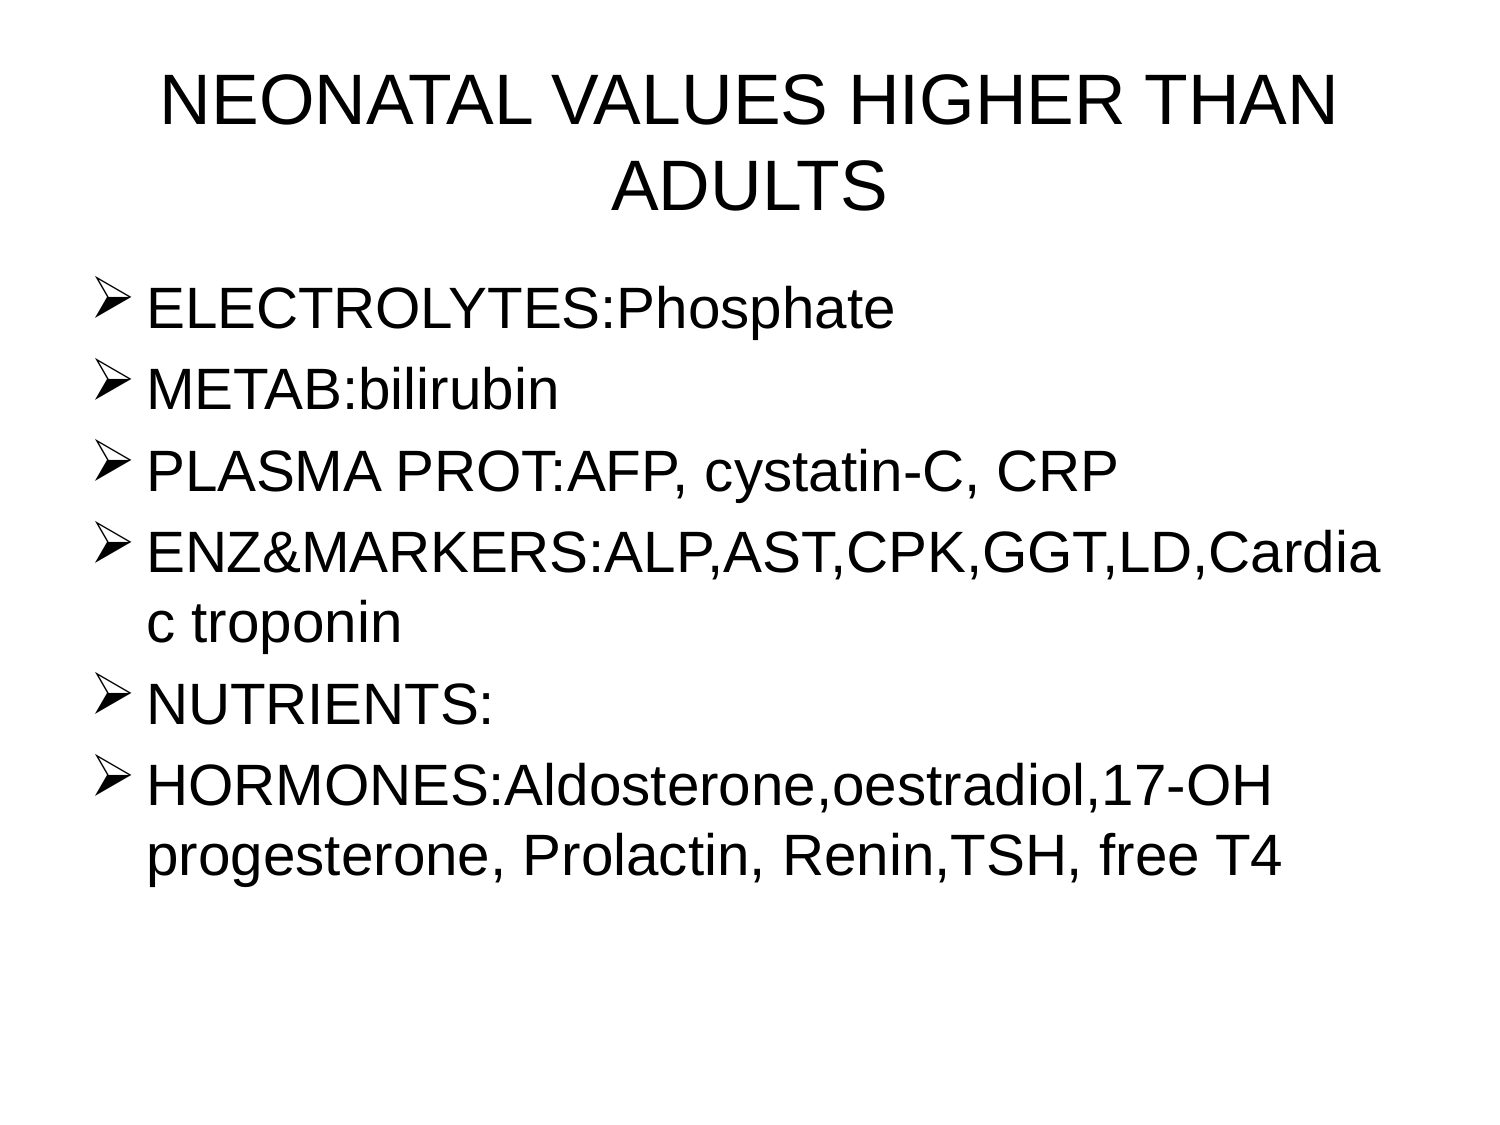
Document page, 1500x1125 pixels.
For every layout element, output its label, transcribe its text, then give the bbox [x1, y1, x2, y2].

list ELECTROLYTES:Phosphate METAB:bilirubin PLASMA PROT:AFP, cystatin-C, CRP ENZ&MARKERS:ALP,AST,CPK,GGT,LD,Cardiac troponin NUTRIENTS: HORMONES:Aldosterone,oestradiol,17-OH progesterone, Prolactin, Renin,TSH, free T4 [75, 262, 1425, 1005]
title NEONATAL VALUES HIGHER THAN ADULTS [75, 45, 1425, 233]
